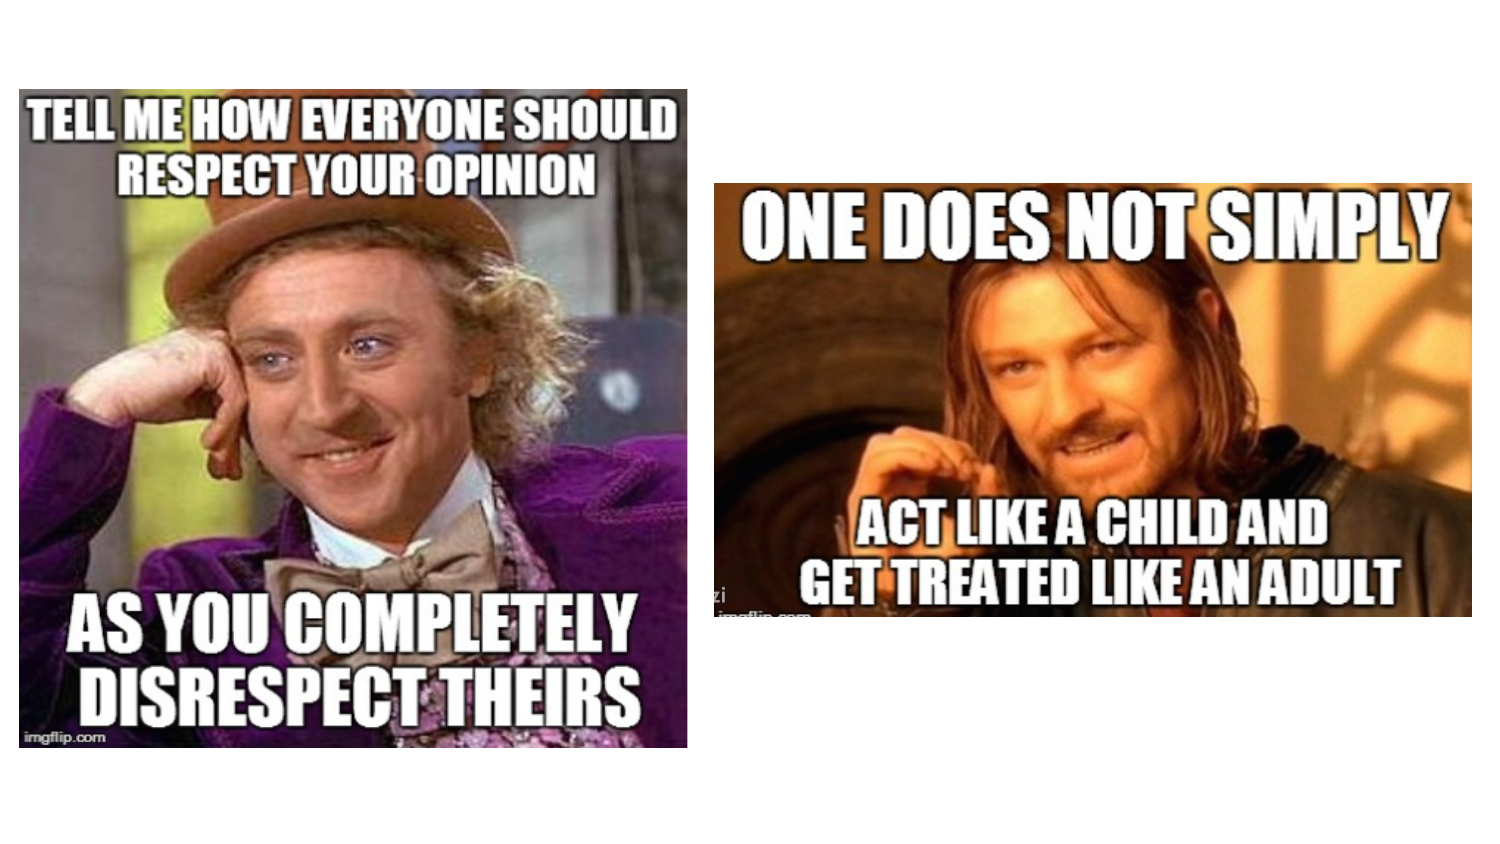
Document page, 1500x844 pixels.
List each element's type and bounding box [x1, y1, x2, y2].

picture [19, 88, 690, 749]
picture [714, 183, 1472, 617]
